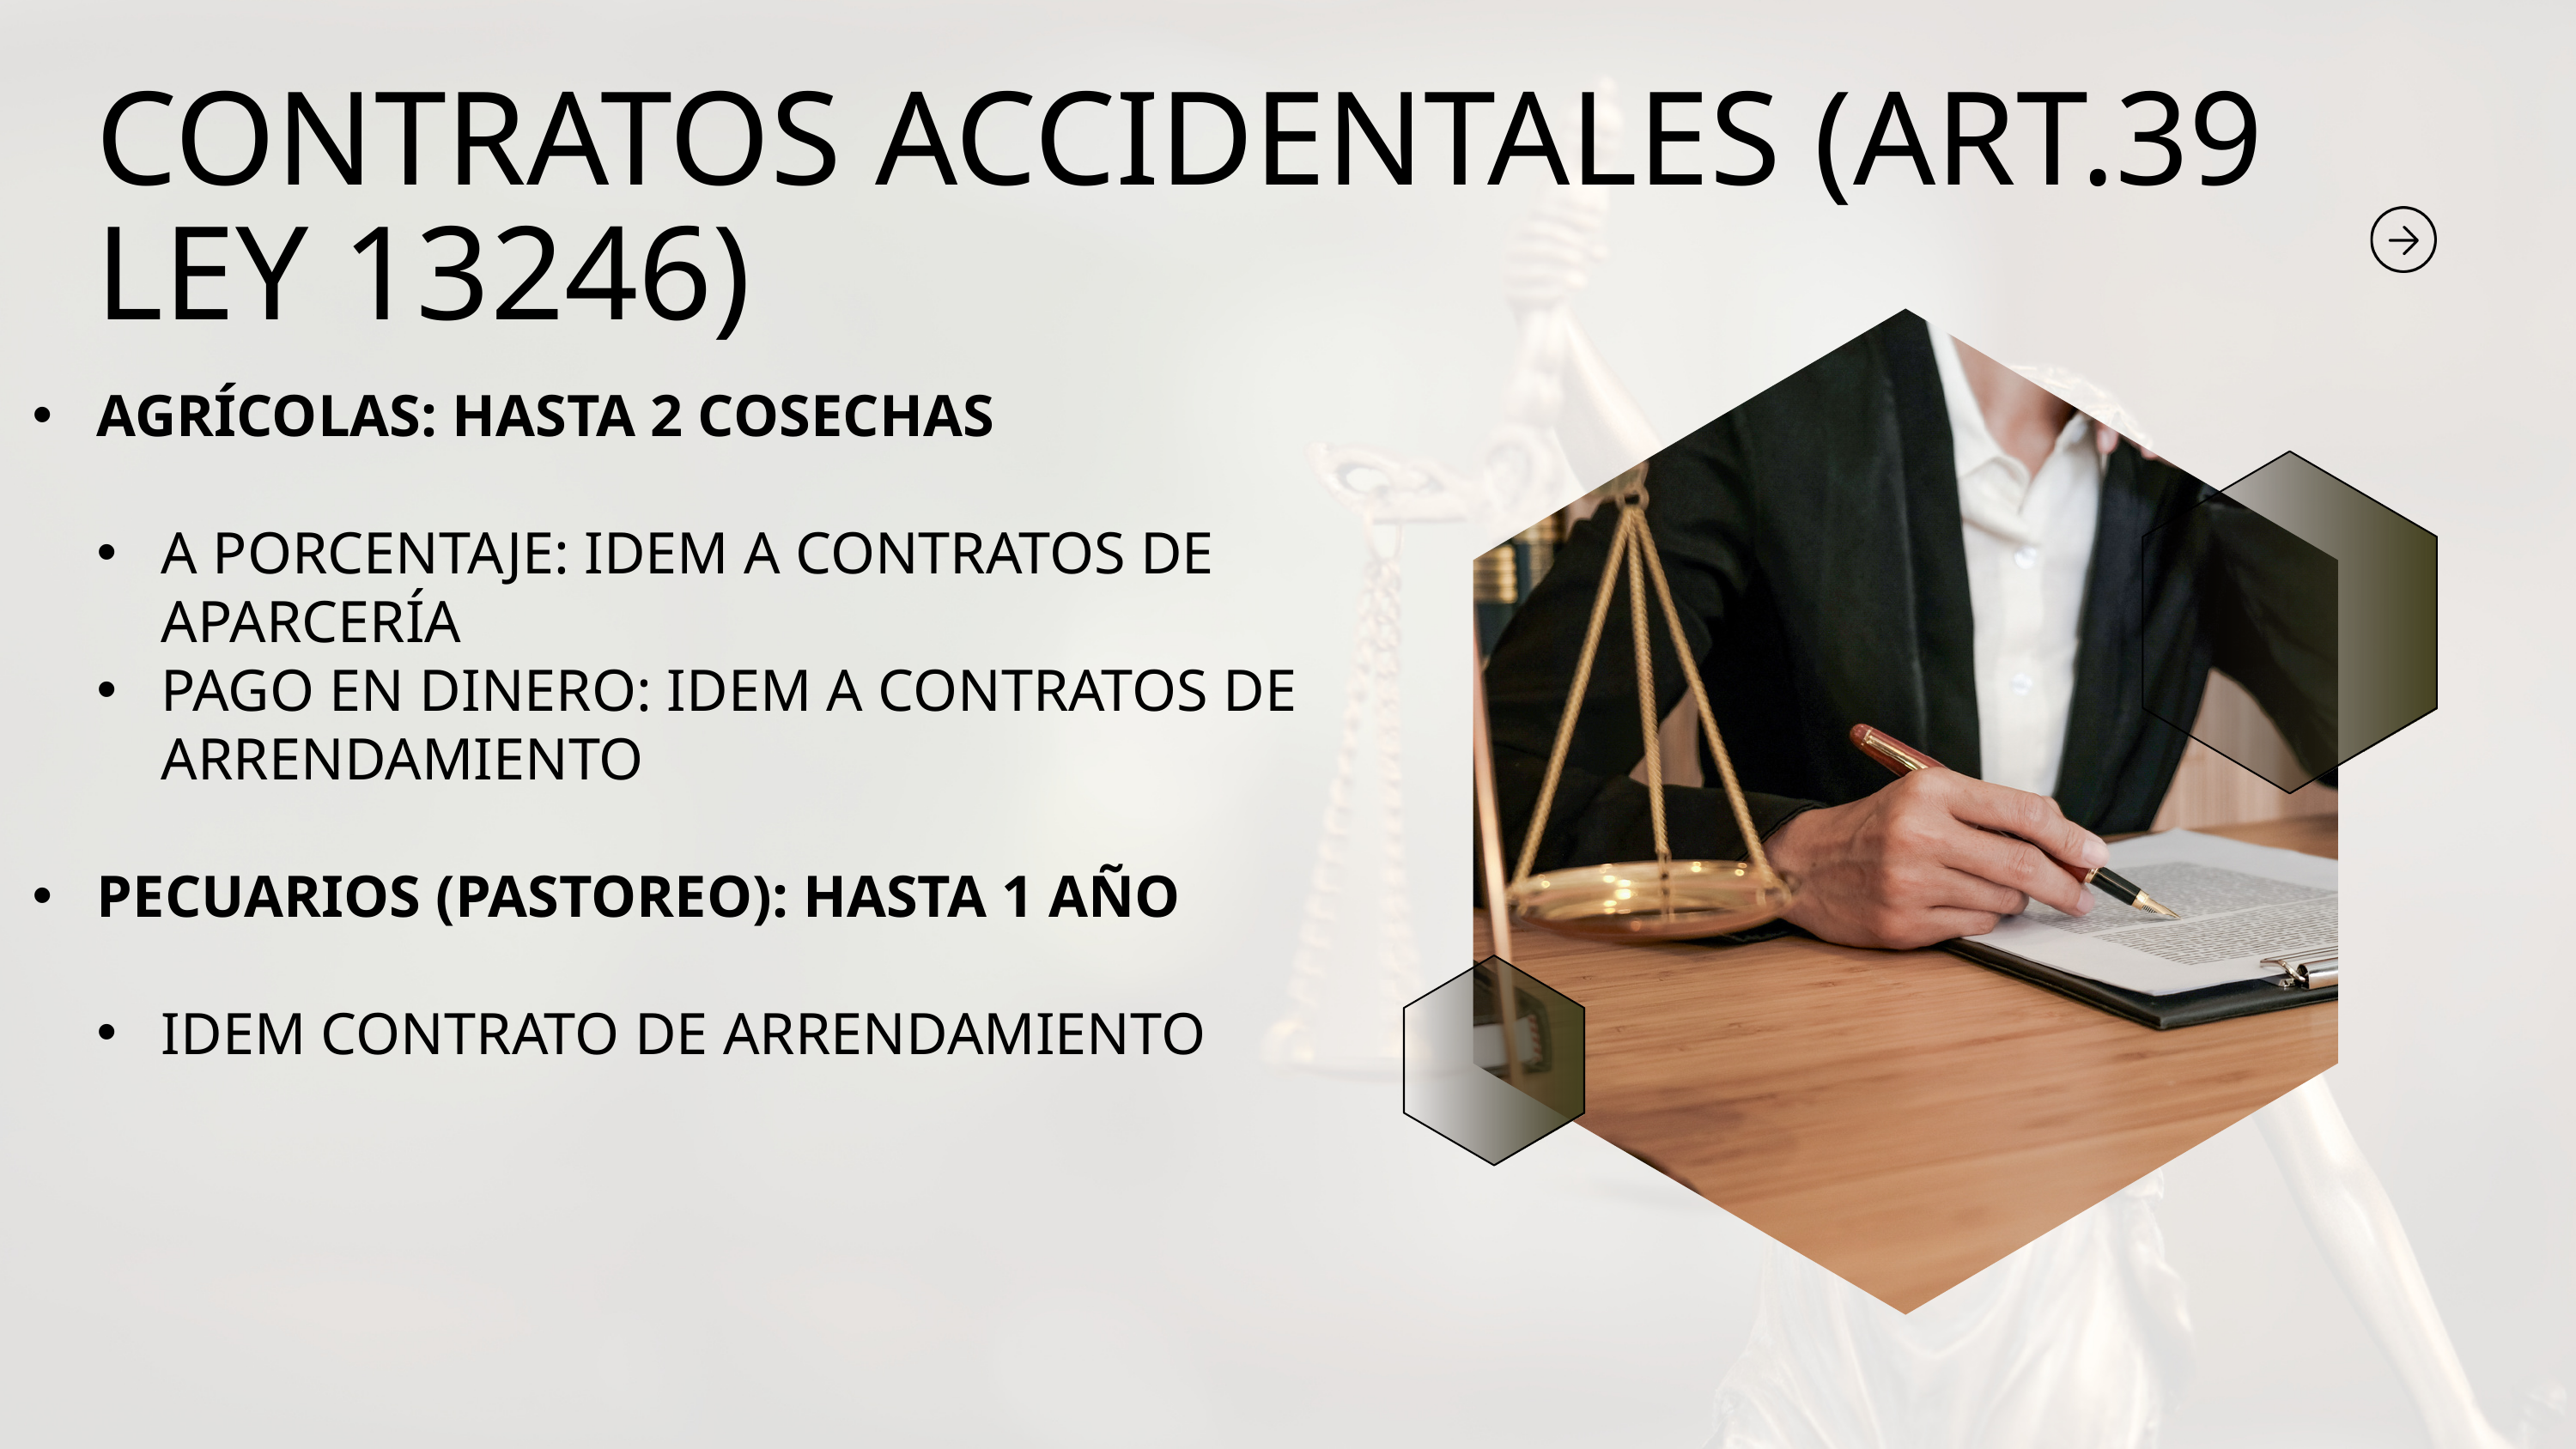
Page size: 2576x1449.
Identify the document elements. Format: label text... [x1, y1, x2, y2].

text_box [2393, 206, 2437, 273]
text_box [1473, 308, 2339, 1315]
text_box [2142, 451, 2438, 794]
text_box AGRÍCOLAS: HASTA 2 COSECHAS A PORCENTAJE: IDEM A CONTRATOS DE APARCERÍA PAGO EN DINERO: IDEM A CONTRATOS DE ARRENDAMIENTO PECUARIOS (PASTOREO): HASTA 1 AÑO IDEM CONTRATO DE ARRENDAMIENTO [32, 379, 1406, 1066]
text_box CONTRATOS ACCIDENTALES (ART.39 LEY 13246) [95, 76, 2393, 346]
text_box [0, 0, 2576, 1449]
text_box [1403, 955, 1585, 1166]
